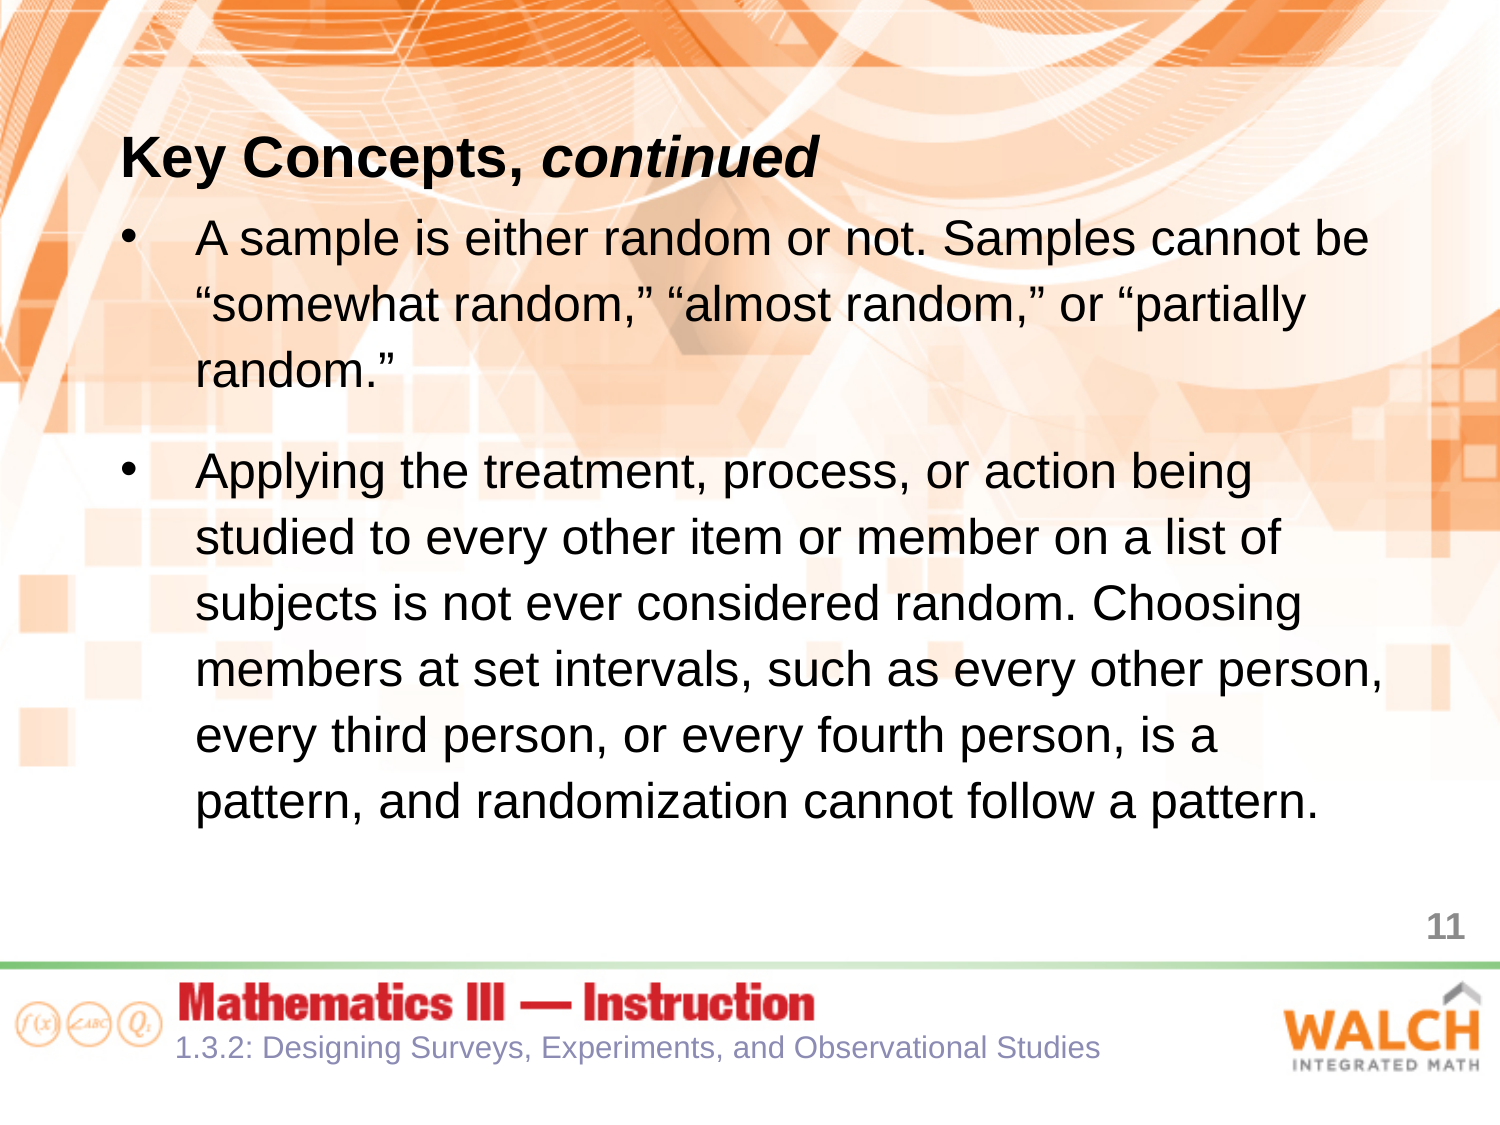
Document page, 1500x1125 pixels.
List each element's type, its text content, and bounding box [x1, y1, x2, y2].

footer 1.3.2: Designing Surveys, Experiments, and Observational Studies [160, 1024, 1125, 1069]
picture [0, 0, 1500, 1091]
subtitle Key Concepts, continued A sample is either random or not. Samples cannot be “somewhat random,” “almost random,” or “partially random.” Applying the treatment, process, or action being studied to every other item or member on a list of subjects is not ever considered random. Choosing members at set intervals, such as every other person, every third person, or every fourth person, is a pattern, and randomization cannot follow a pattern. [105, 105, 1413, 978]
slide_number 11 [1361, 901, 1481, 949]
